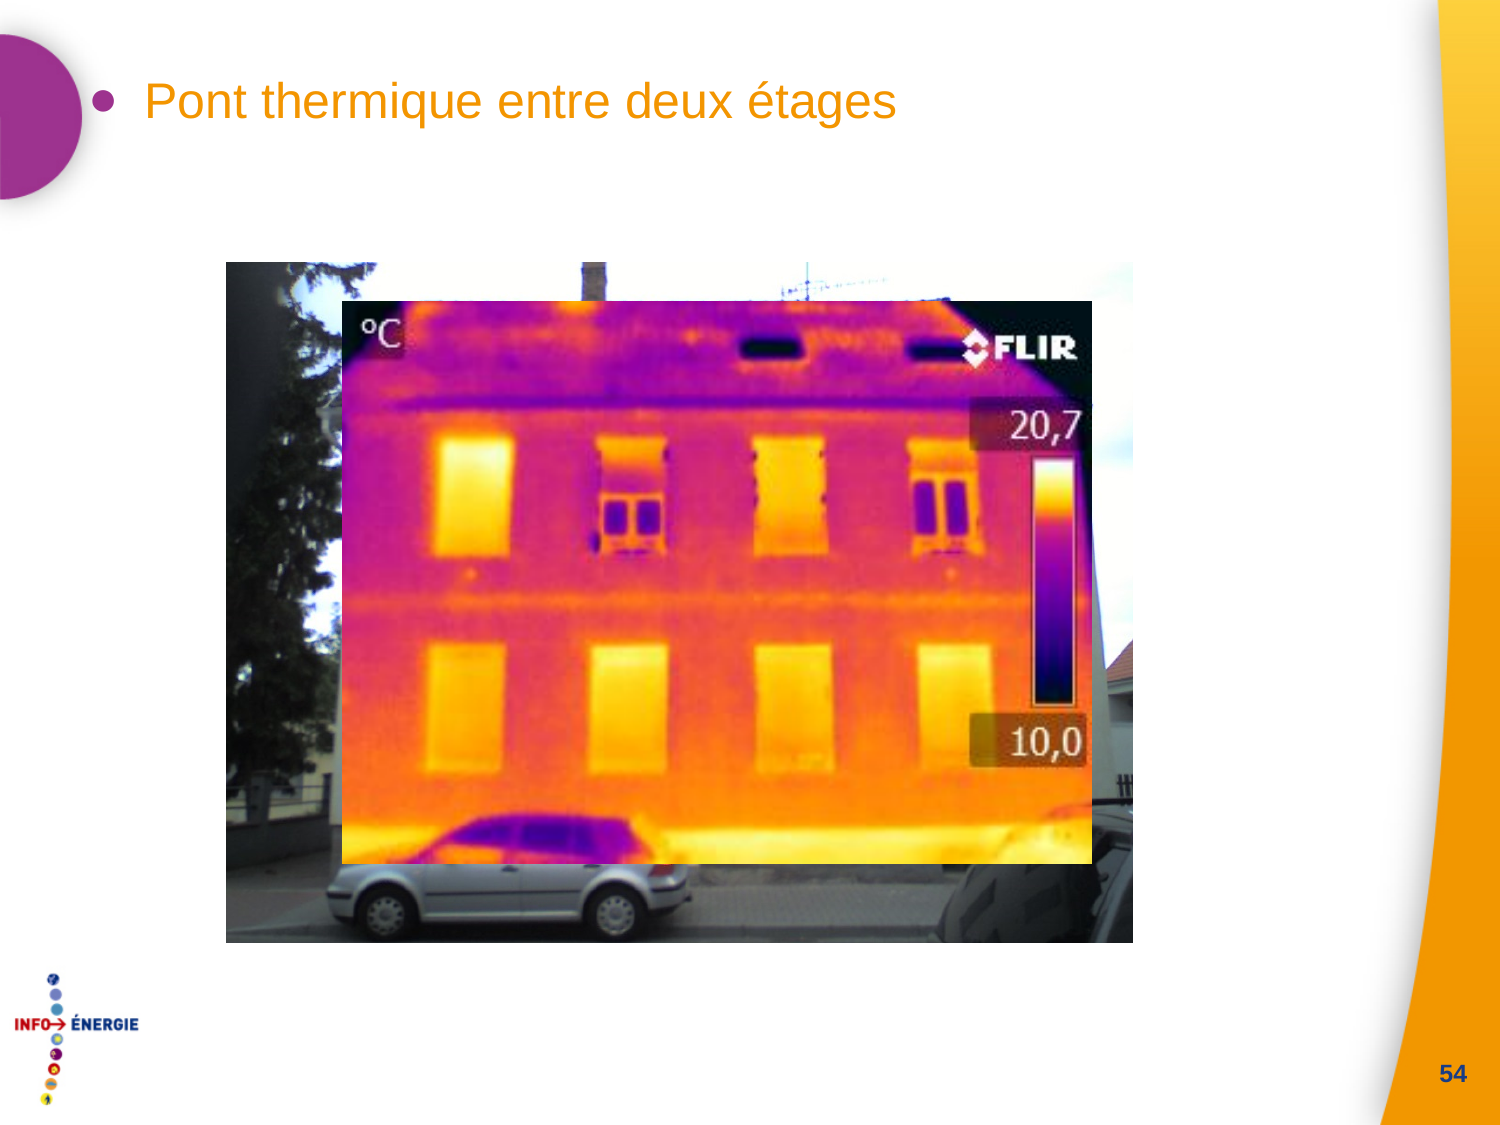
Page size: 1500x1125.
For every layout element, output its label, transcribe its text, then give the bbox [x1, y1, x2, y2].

slide_number 54 [1132, 1042, 1483, 1103]
picture [0, 0, 1500, 1125]
list Pont thermique entre deux étages [73, 60, 1424, 163]
